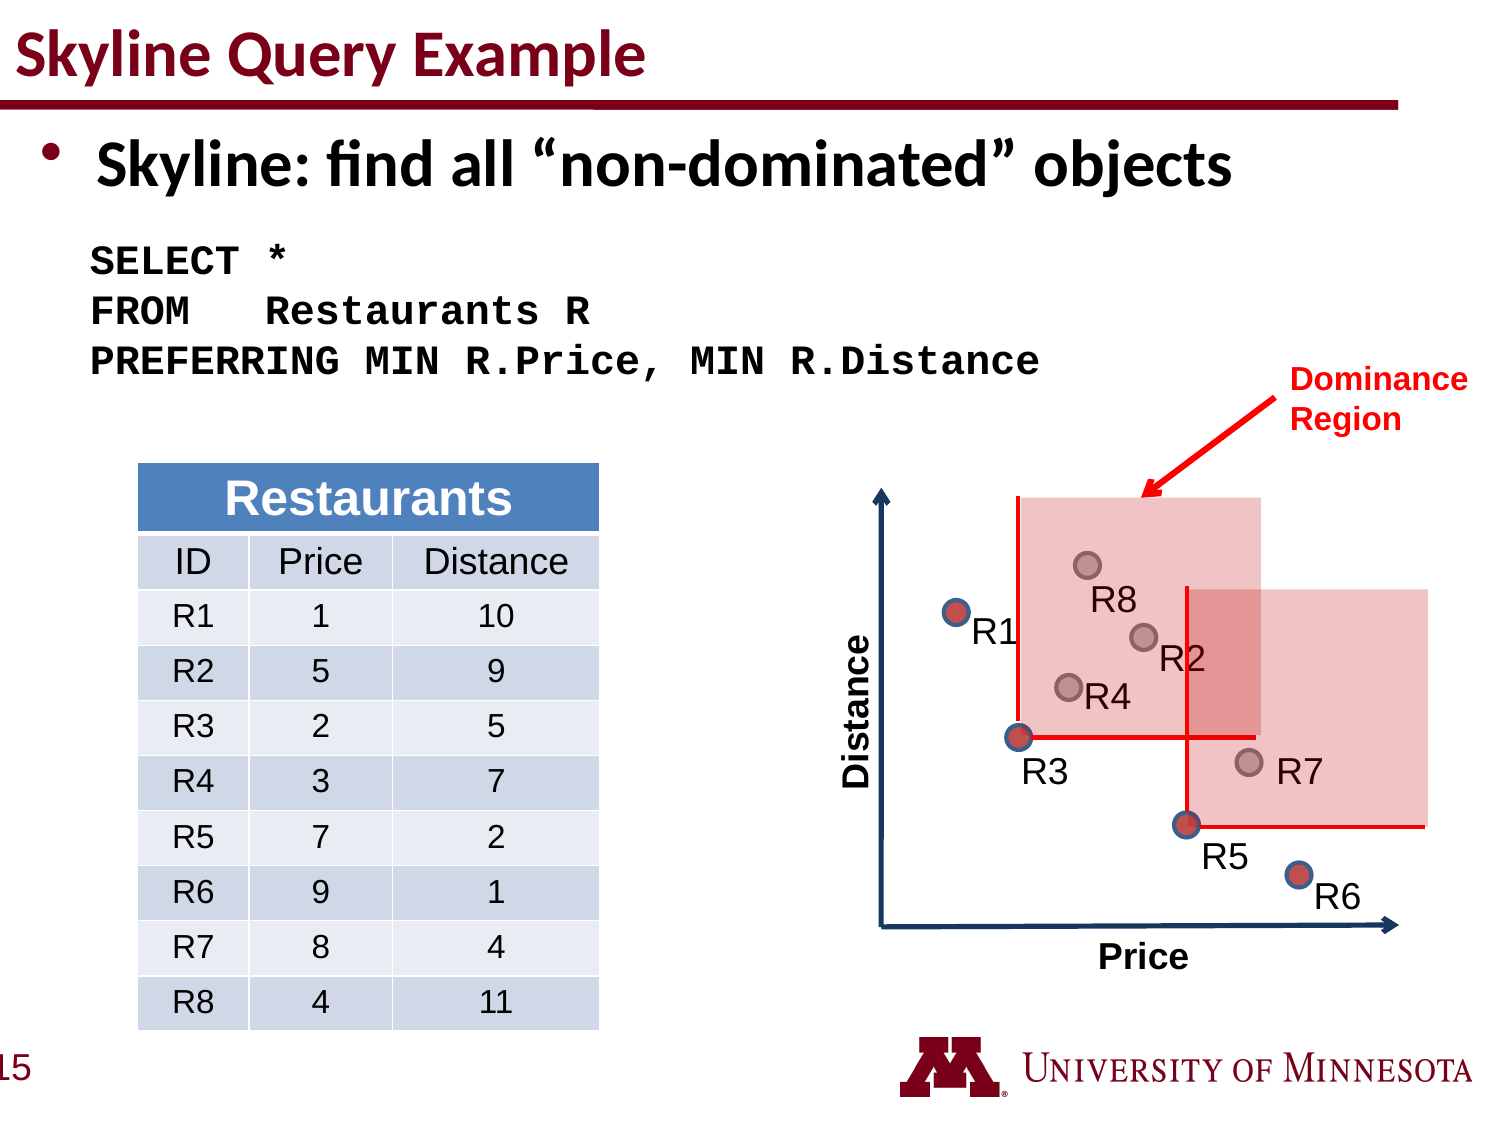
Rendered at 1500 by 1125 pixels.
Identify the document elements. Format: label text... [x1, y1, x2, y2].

text_box R1 [956, 617, 1016, 660]
table_cell 7 [393, 756, 599, 810]
text_box R6 [1298, 864, 1387, 923]
table_cell 8 [250, 921, 392, 975]
table_cell 10 [393, 591, 599, 645]
table_cell 4 [250, 977, 392, 1030]
table_cell Price [250, 536, 392, 589]
text_box [942, 597, 962, 608]
title Skyline Query Example [0, 0, 1426, 101]
text_box [1171, 810, 1187, 840]
table_cell R3 [138, 701, 248, 755]
text_box [1284, 860, 1309, 890]
table_cell h [881, 928, 1399, 934]
table_cell 5 [393, 701, 599, 755]
text_box [1020, 497, 1261, 705]
text_box Distance [823, 715, 884, 925]
table_header Restaurants [138, 463, 599, 531]
picture [900, 1037, 1473, 1097]
table_cell 7 [250, 811, 392, 865]
text_box R1 [956, 599, 1016, 608]
text_box [1020, 708, 1185, 736]
table_cell 9 [393, 646, 599, 700]
table_cell ID [1078, 702, 1185, 706]
text_box Distance [823, 500, 884, 705]
table_cell 2 [250, 701, 392, 755]
text_box R3 [1006, 739, 1094, 800]
table_cell 4 [393, 921, 599, 975]
table_cell Distance [393, 536, 599, 589]
text_box [942, 617, 956, 628]
table_cell R2 [138, 646, 248, 700]
table_cell R6 [138, 866, 248, 920]
table_cell R8 [138, 977, 248, 1030]
table_cell R1 [138, 591, 248, 645]
text_box Price [874, 924, 1413, 985]
table_cell 2 [393, 811, 599, 865]
text_box SELECT * FROM Restaurants R PREFERRING MIN R.Price, MIN R.Distance [75, 224, 1457, 390]
table_cell R5 [138, 811, 248, 865]
list Skyline: find all “non-dominated” objects [24, 112, 1476, 213]
table_cell 1 [250, 591, 392, 645]
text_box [881, 924, 1400, 928]
table_cell 9 [250, 866, 392, 920]
text_box R5 [1186, 824, 1274, 885]
text_box Dominance Region [1274, 349, 1500, 445]
text_box [1187, 589, 1428, 827]
table_cell 1 [393, 866, 599, 920]
text_box [1004, 722, 1031, 745]
table_cell 11 [393, 977, 599, 1030]
table_cell ID [138, 536, 248, 589]
table_cell ID [1020, 708, 1100, 712]
table_cell 3 [250, 756, 392, 810]
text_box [1140, 397, 1276, 498]
table_cell R7 [138, 921, 248, 975]
table_cell 5 [250, 646, 392, 700]
table_cell R4 [138, 756, 248, 810]
